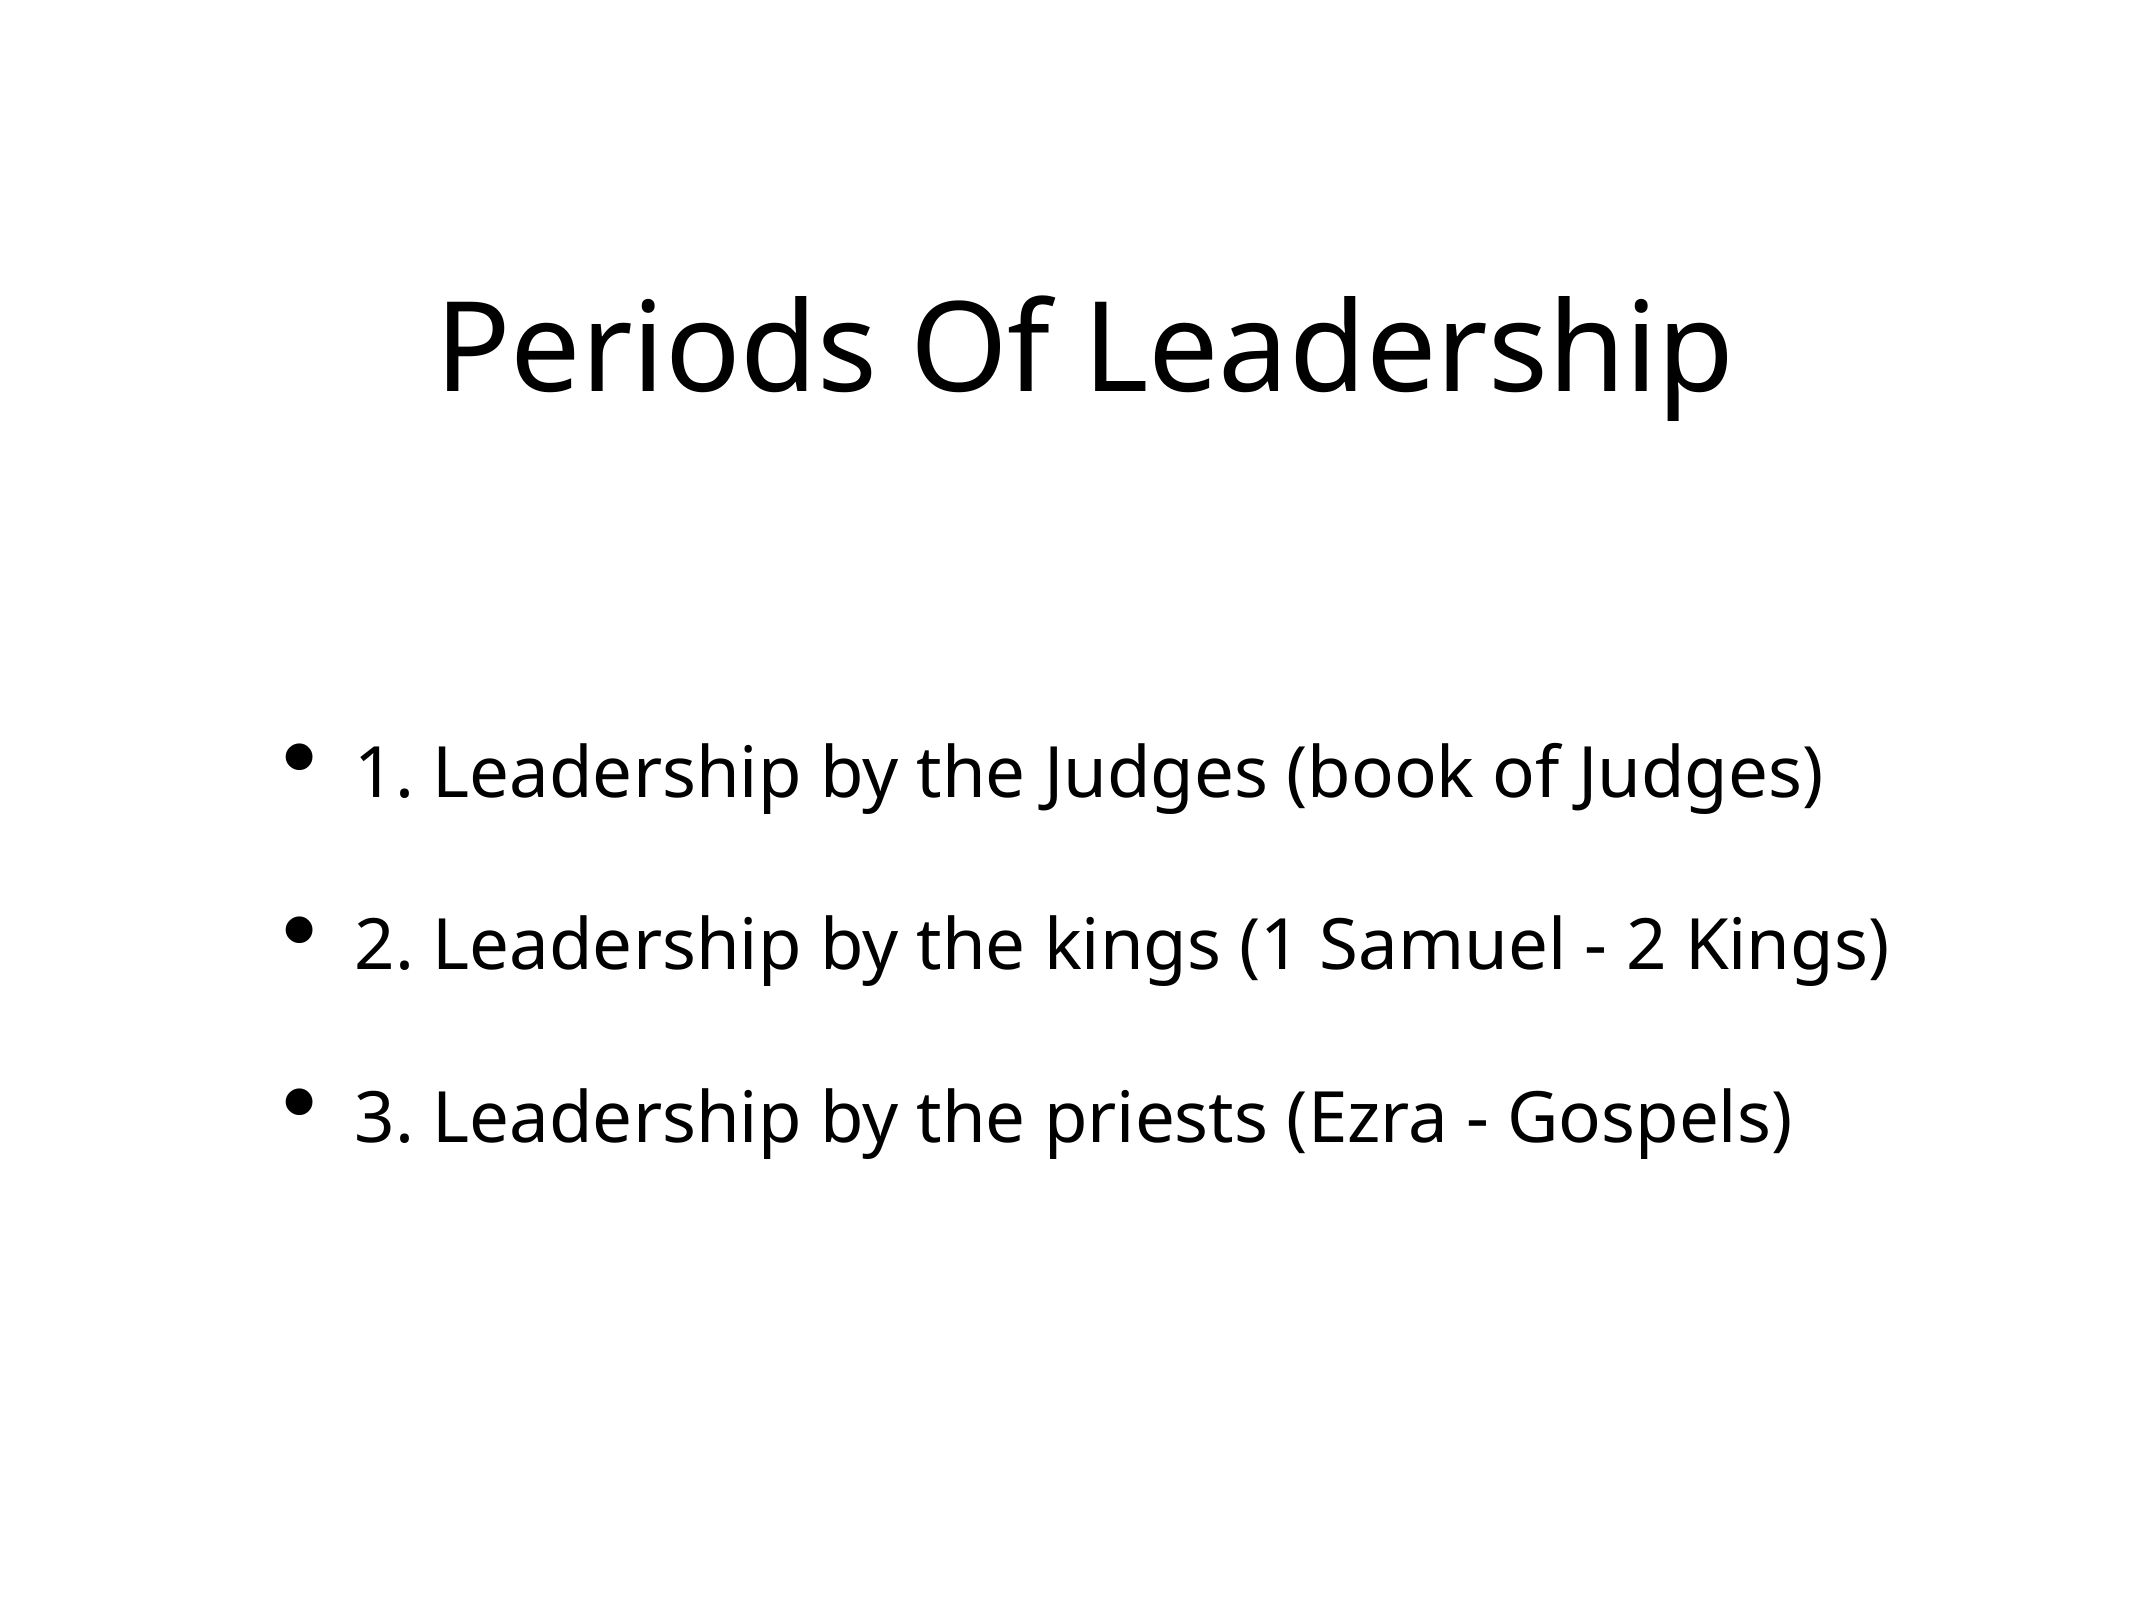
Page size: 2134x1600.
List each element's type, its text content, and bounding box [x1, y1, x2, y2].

list 1. Leadership by the Judges (book of Judges) 2. Leadership by the kings (1 Samuel - 2 Kings) 3. Leadership by the priests (Ezra - Gospels) [273, 425, 1994, 1458]
title Periods Of Leadership [214, 213, 1957, 470]
